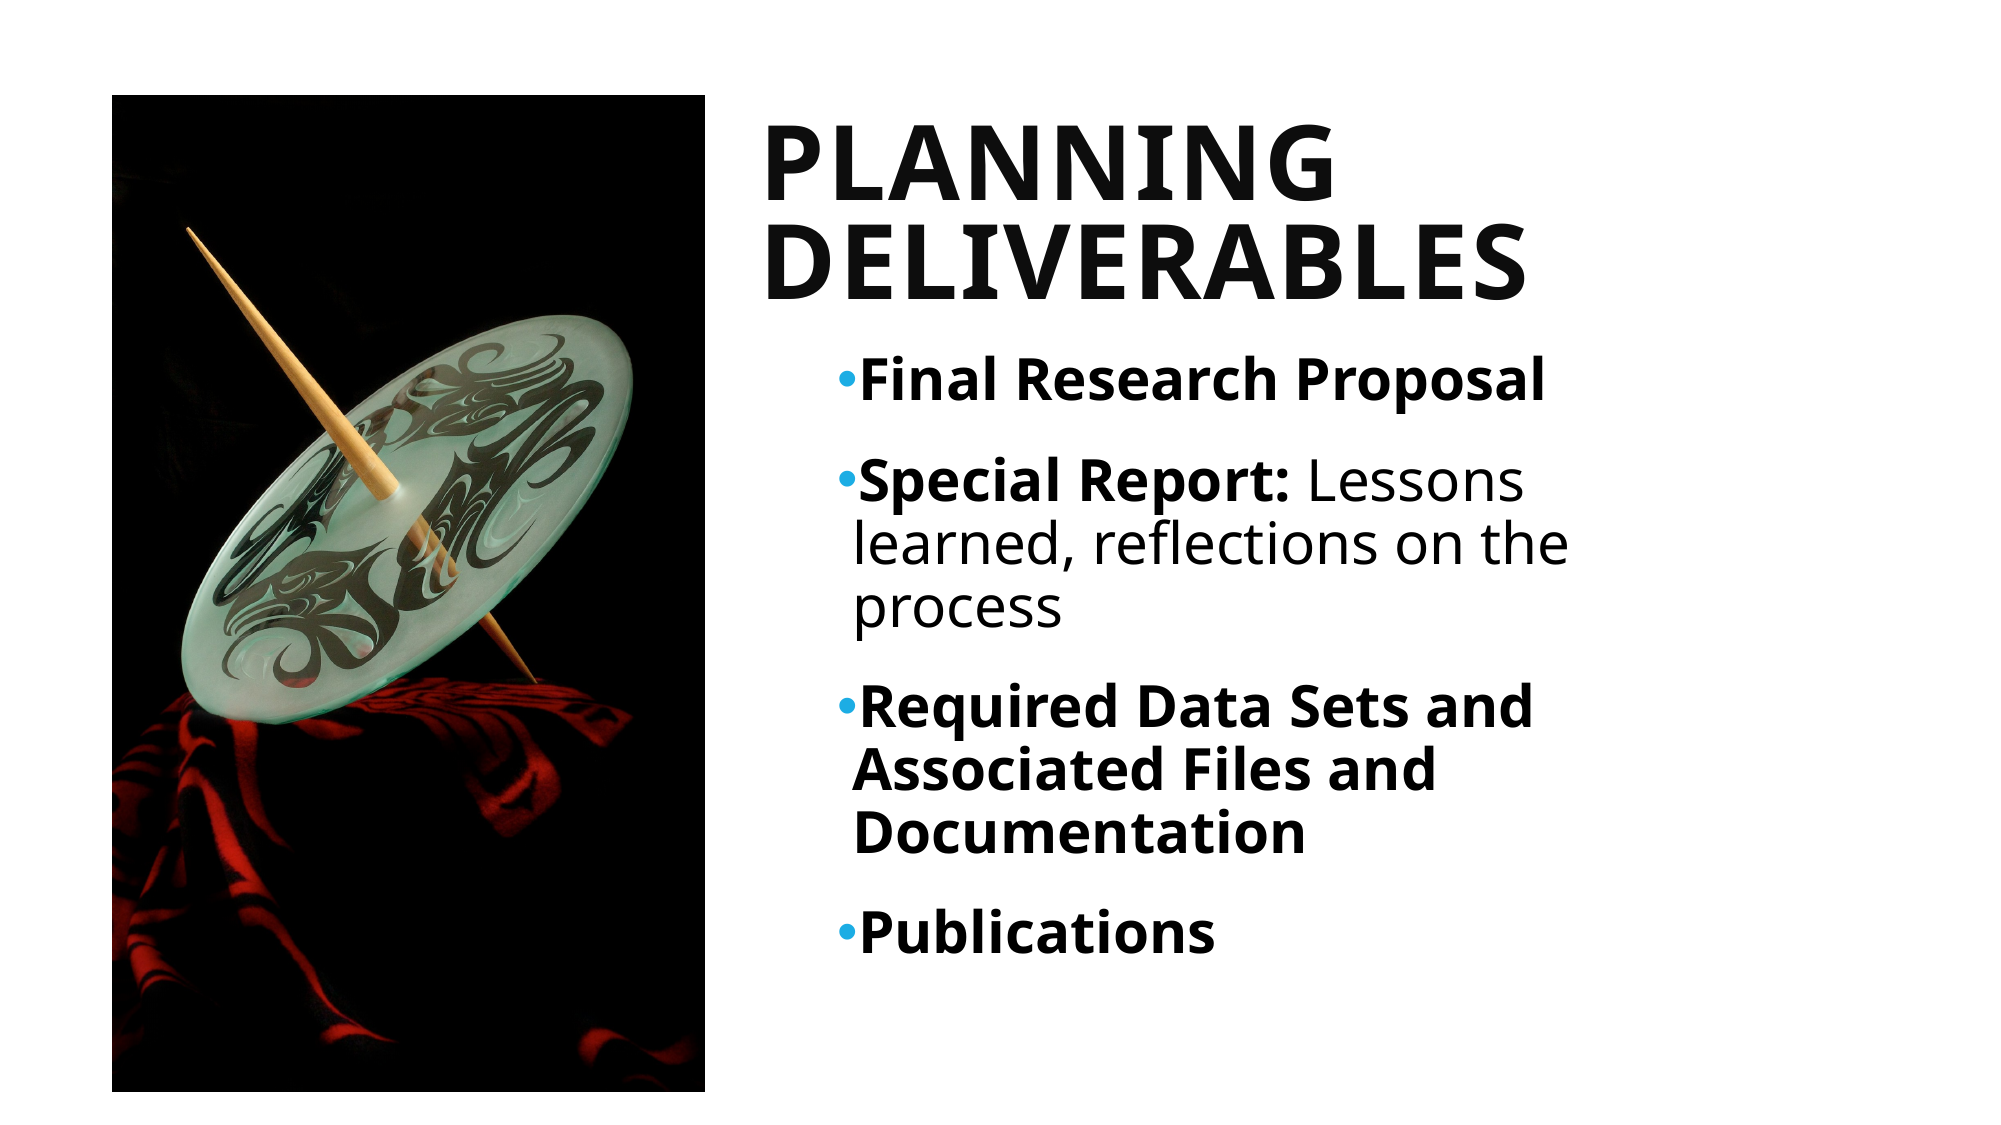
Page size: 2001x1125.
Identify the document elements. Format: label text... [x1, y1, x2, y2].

picture [112, 95, 706, 1092]
title Planning Deliverables [744, 97, 1828, 343]
list Final Research Proposal Special Report: Lessons learned, reflections on the process Required Data Sets and Associated Files and Documentation Publications [830, 342, 1675, 1003]
